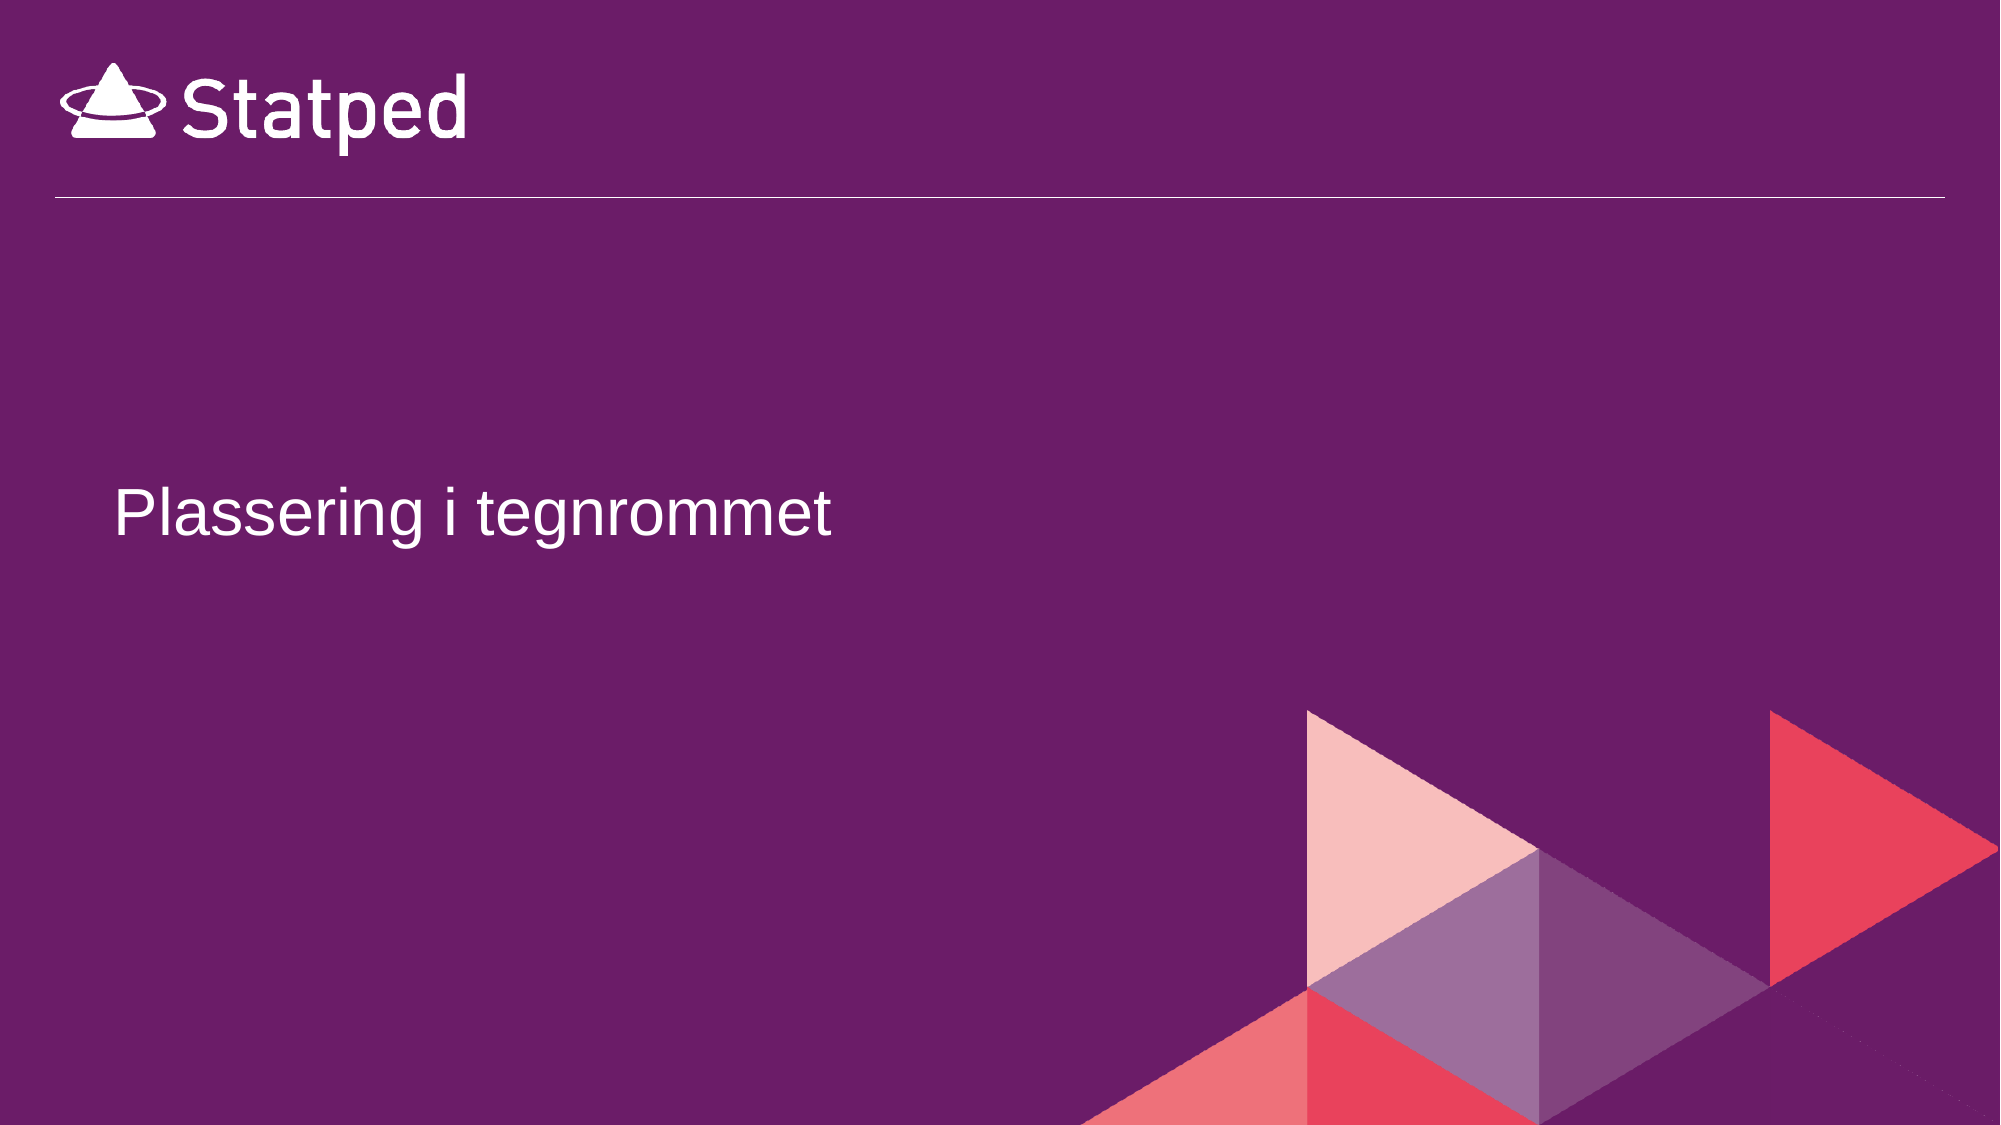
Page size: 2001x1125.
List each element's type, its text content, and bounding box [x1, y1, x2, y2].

title Plassering i tegnrommet [114, 457, 1848, 550]
picture [1077, 710, 1998, 1125]
picture [60, 63, 465, 156]
